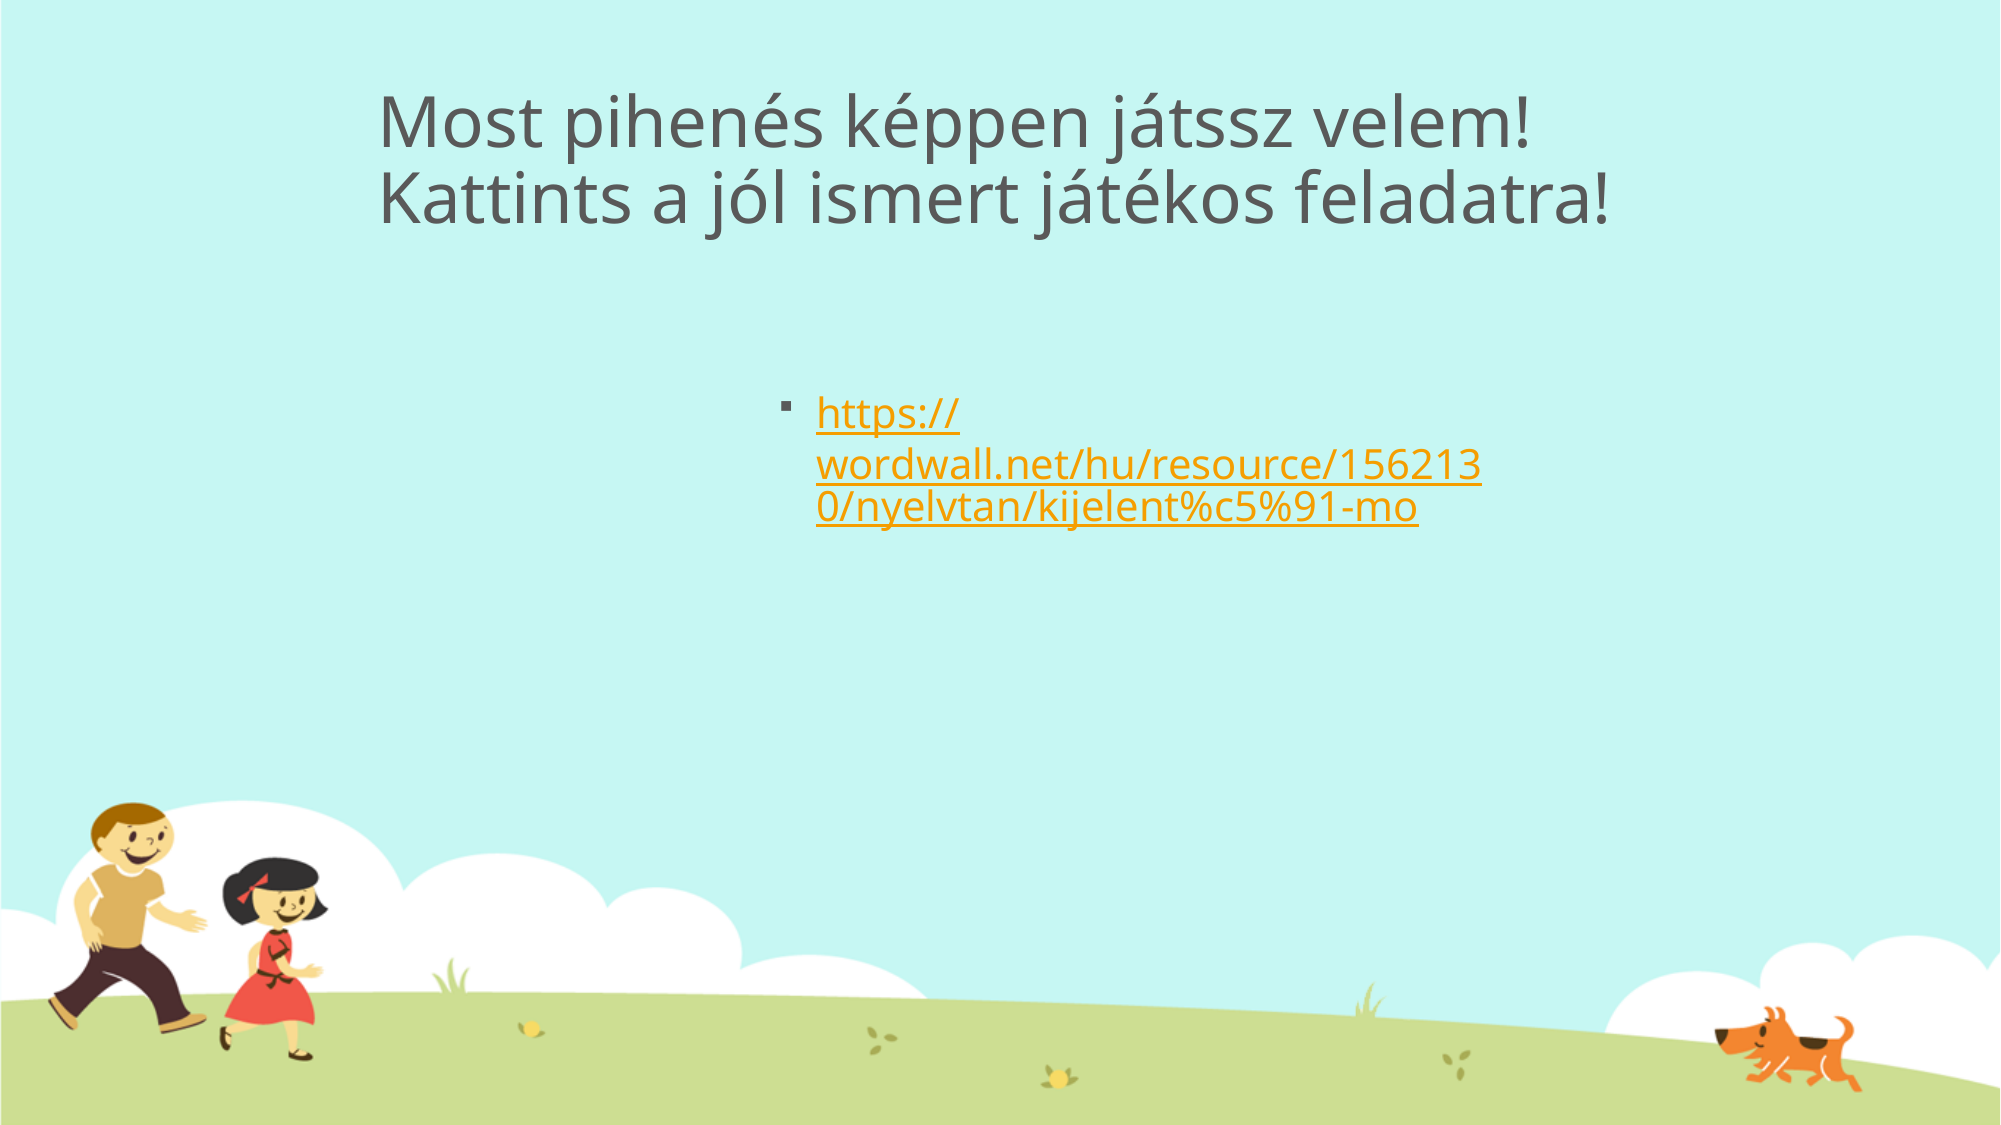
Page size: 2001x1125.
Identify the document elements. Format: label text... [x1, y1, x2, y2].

picture [0, 0, 2001, 1125]
list https://wordwall.net/hu/resource/1562130/nyelvtan/kijelent%c5%91-mo [755, 380, 1506, 540]
title Most pihenés képpen játssz velem! Kattints a jól ismert játékos feladatra! [362, 50, 1900, 247]
